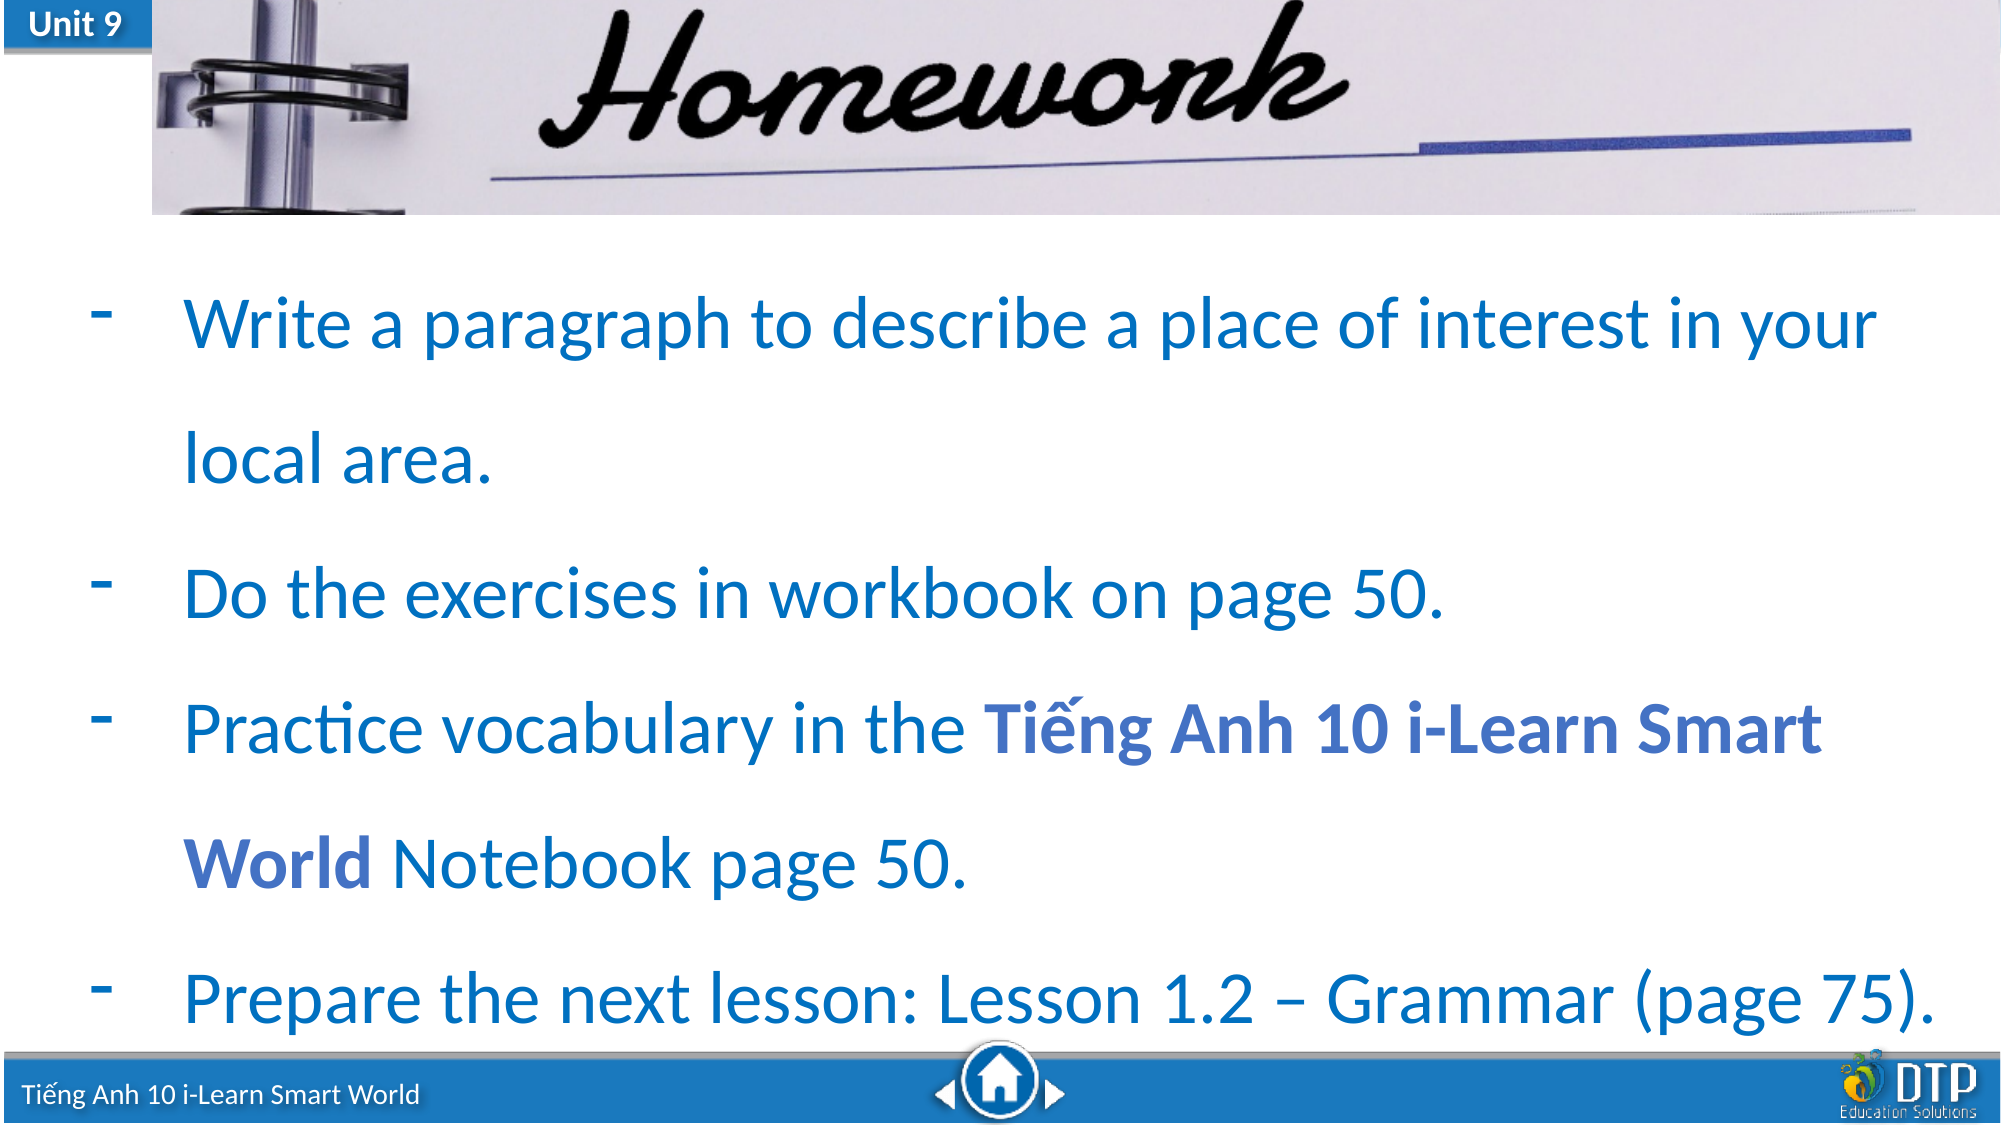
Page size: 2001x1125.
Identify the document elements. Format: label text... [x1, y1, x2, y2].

text_box Write a paragraph to describe a place of interest in your local area. Do the exercises in workbook on page 50. Practice vocabulary in the Tiếng Anh 10 i-Learn Smart World Notebook page 50. Prepare the next lesson: Lesson 1.2 – Grammar (page 75). [0, 221, 1972, 1046]
picture [4, 0, 2001, 1123]
